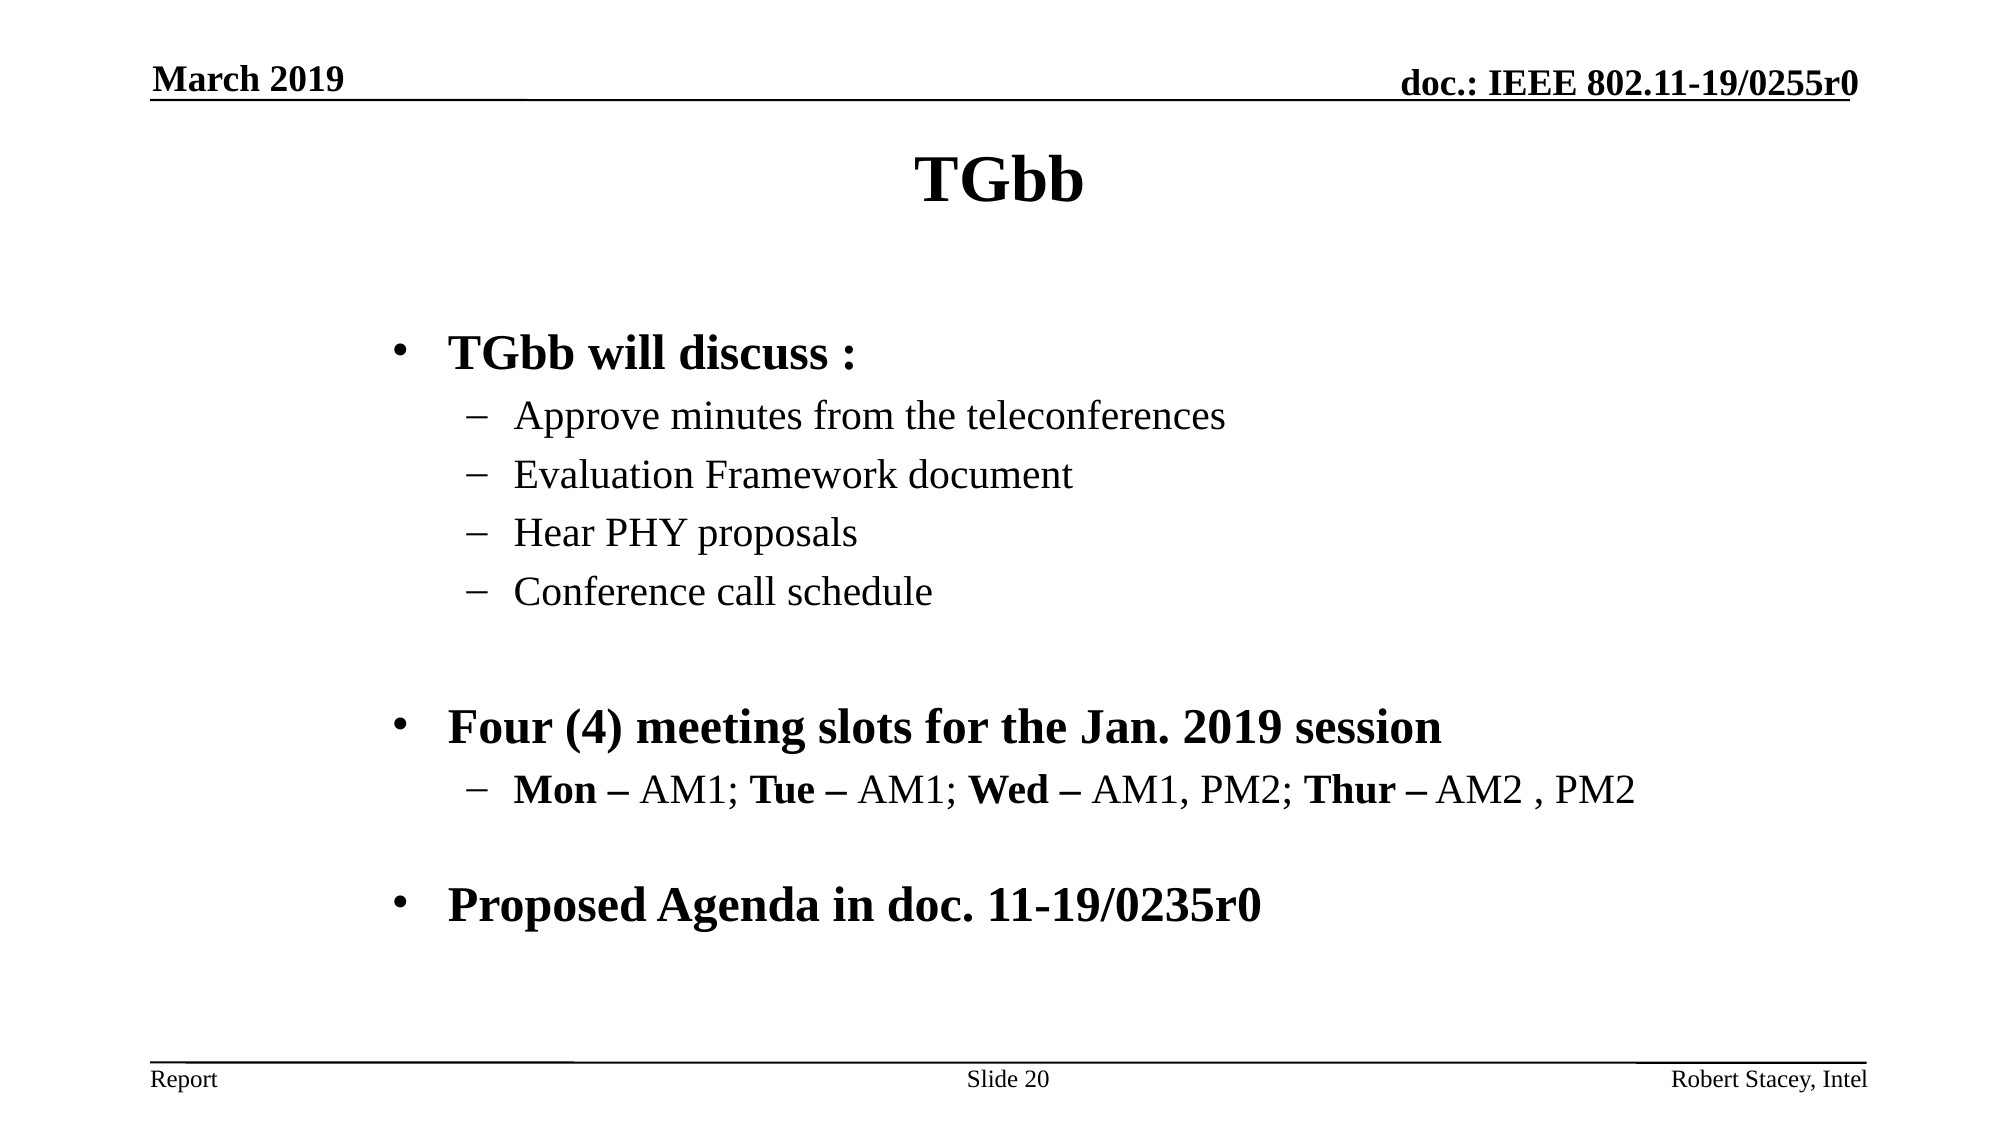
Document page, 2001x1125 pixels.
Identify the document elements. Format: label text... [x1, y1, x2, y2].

text_box TGbb [362, 87, 1638, 263]
footer Robert Stacey, Intel [1171, 1061, 1869, 1093]
text_box TGbb will discuss : Approve minutes from the teleconferences Evaluation Framework document Hear PHY proposals Conference call schedule Four (4) meeting slots for the Jan. 2019 session Mon – AM1; Tue – AM1; Wed – AM1, PM2; Thur – AM2 , PM2 Proposed Agenda in doc. 11-19/0235r0 [376, 312, 1652, 988]
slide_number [152, 54, 563, 100]
slide_number Slide 20 [950, 1061, 1067, 1123]
